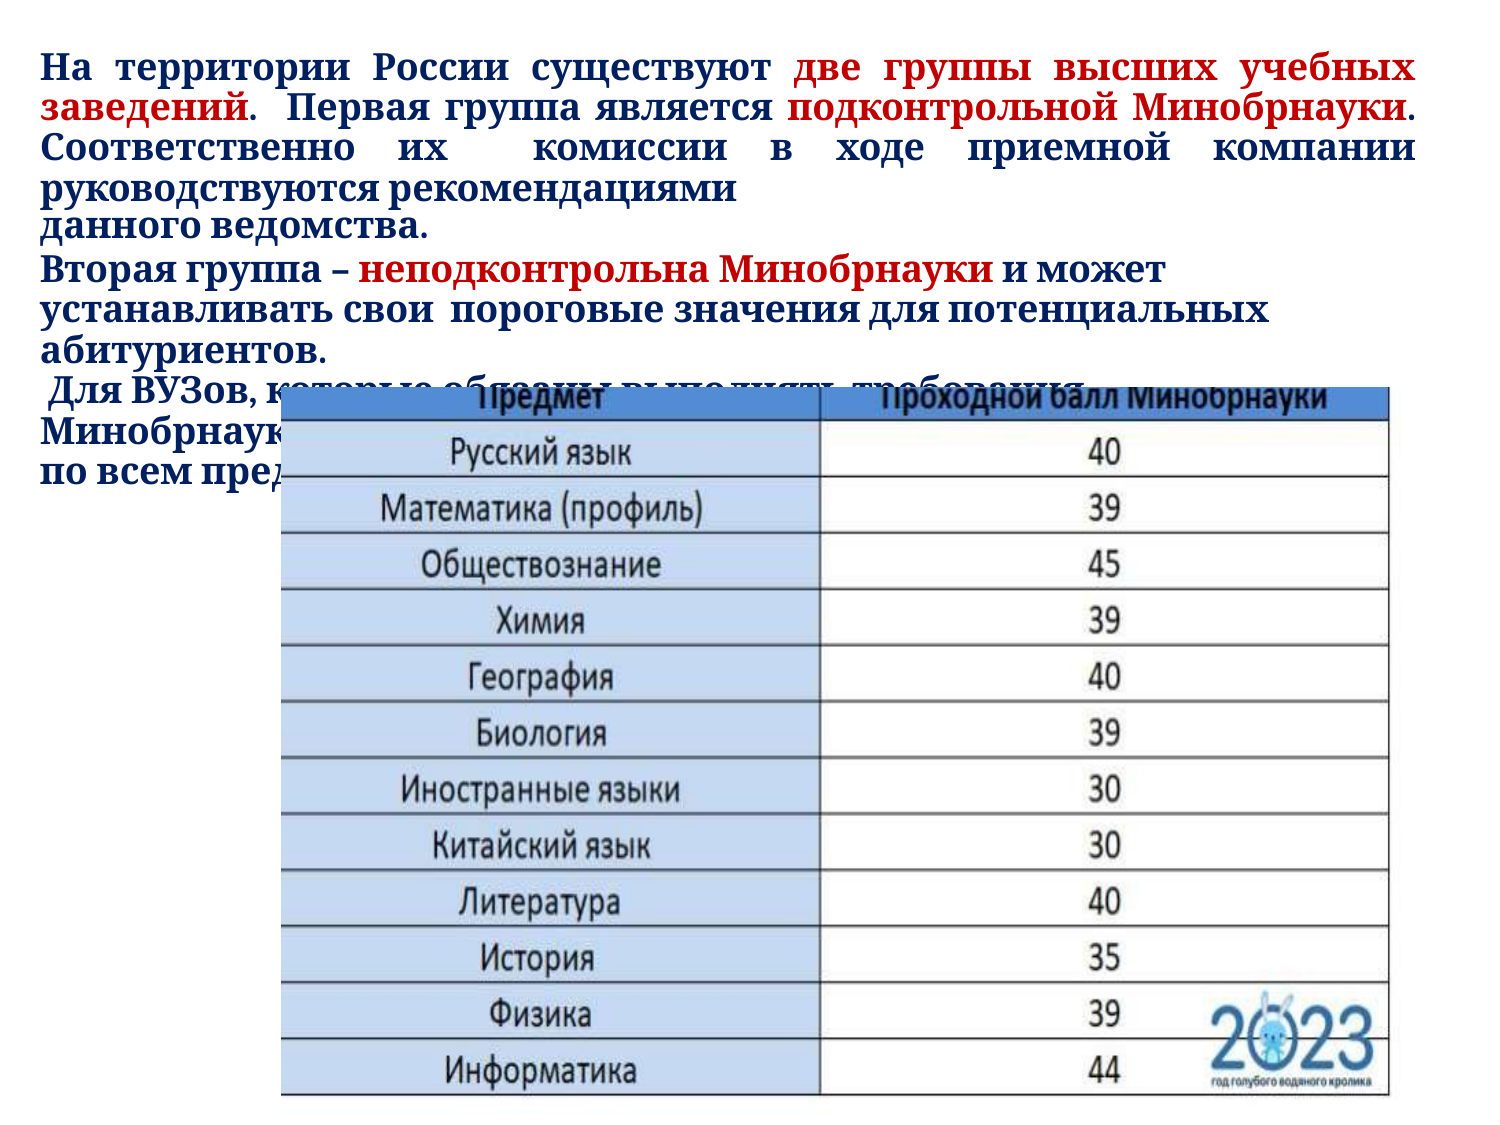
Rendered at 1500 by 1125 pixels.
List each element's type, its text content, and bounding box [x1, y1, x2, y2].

text_box На территории России существуют две группы высших учебных заведений. Первая группа является подконтрольной Минобрнауки. Соответственно их комиссии в ходе приемной компании руководствуются рекомендациями данного ведомства. Вторая группа – неподконтрольна Минобрнауки и может устанавливать свои пороговые значения для потенциальных абитуриентов. Для ВУЗов, которые обязаны выполнять требования Минобрнауки, установлены такие проходные баллы ЕГЭ 2024 по всем предметам:.. [37, 39, 1445, 492]
picture [280, 387, 1403, 1117]
